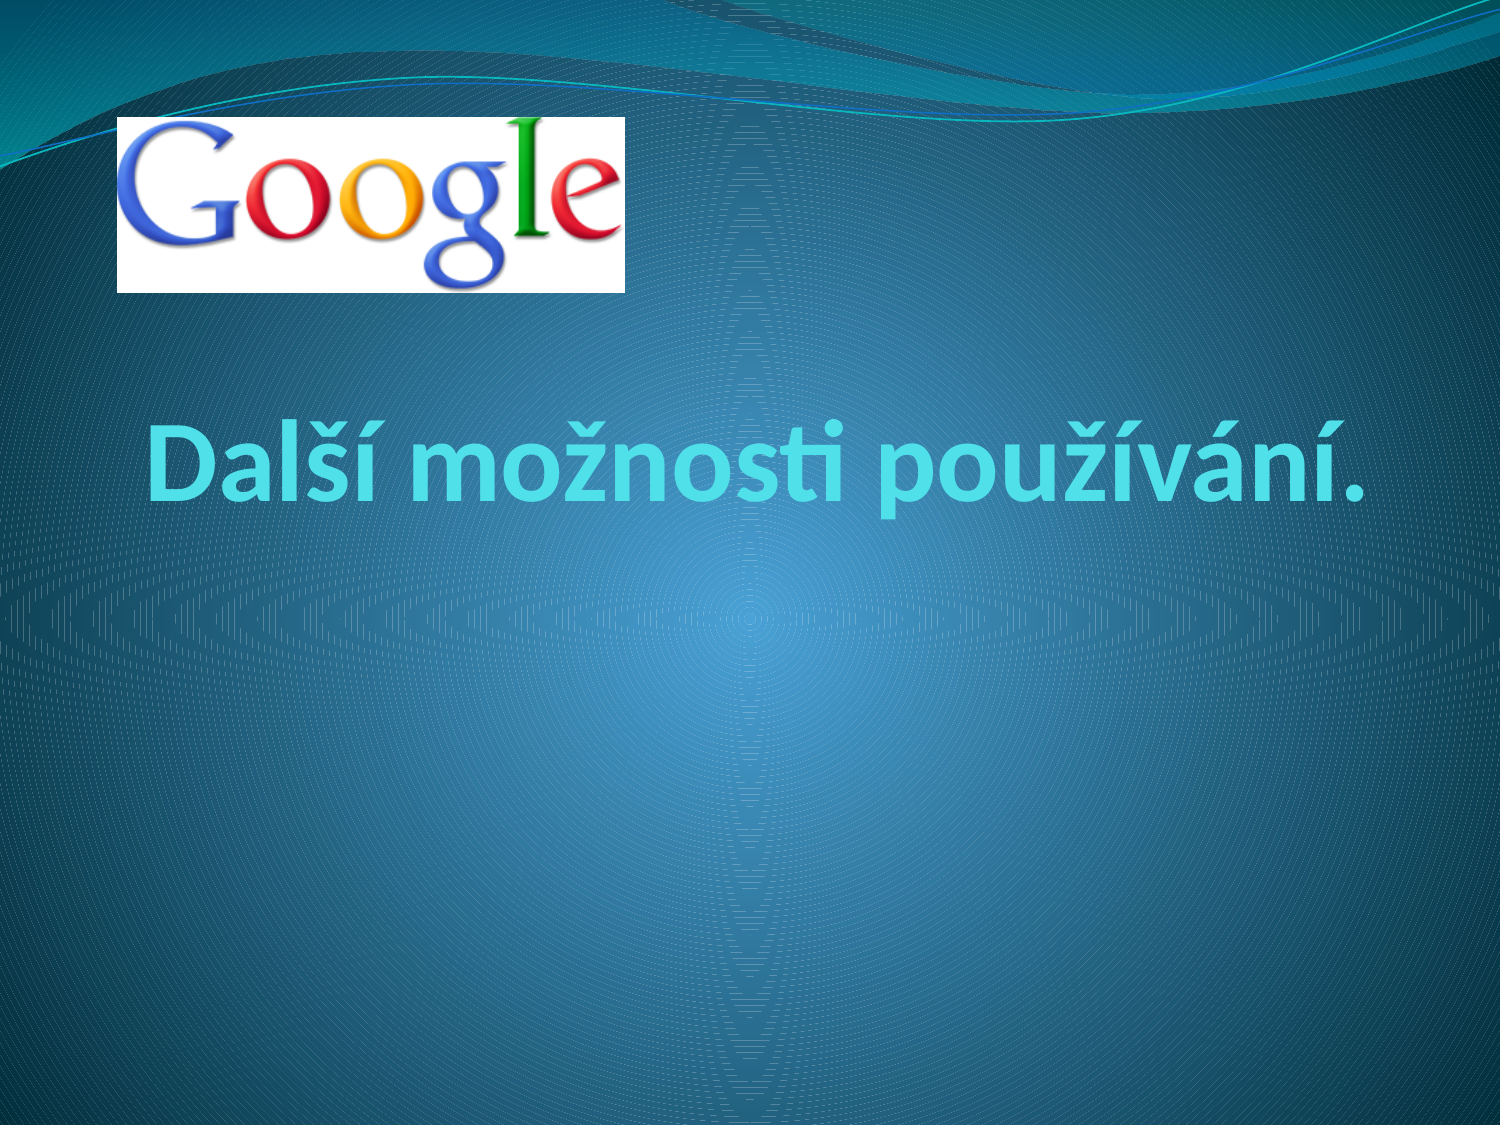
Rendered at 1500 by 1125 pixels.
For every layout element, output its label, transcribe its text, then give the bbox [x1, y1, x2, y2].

picture [116, 116, 626, 294]
title Další možnosti používání. [87, 224, 1376, 525]
